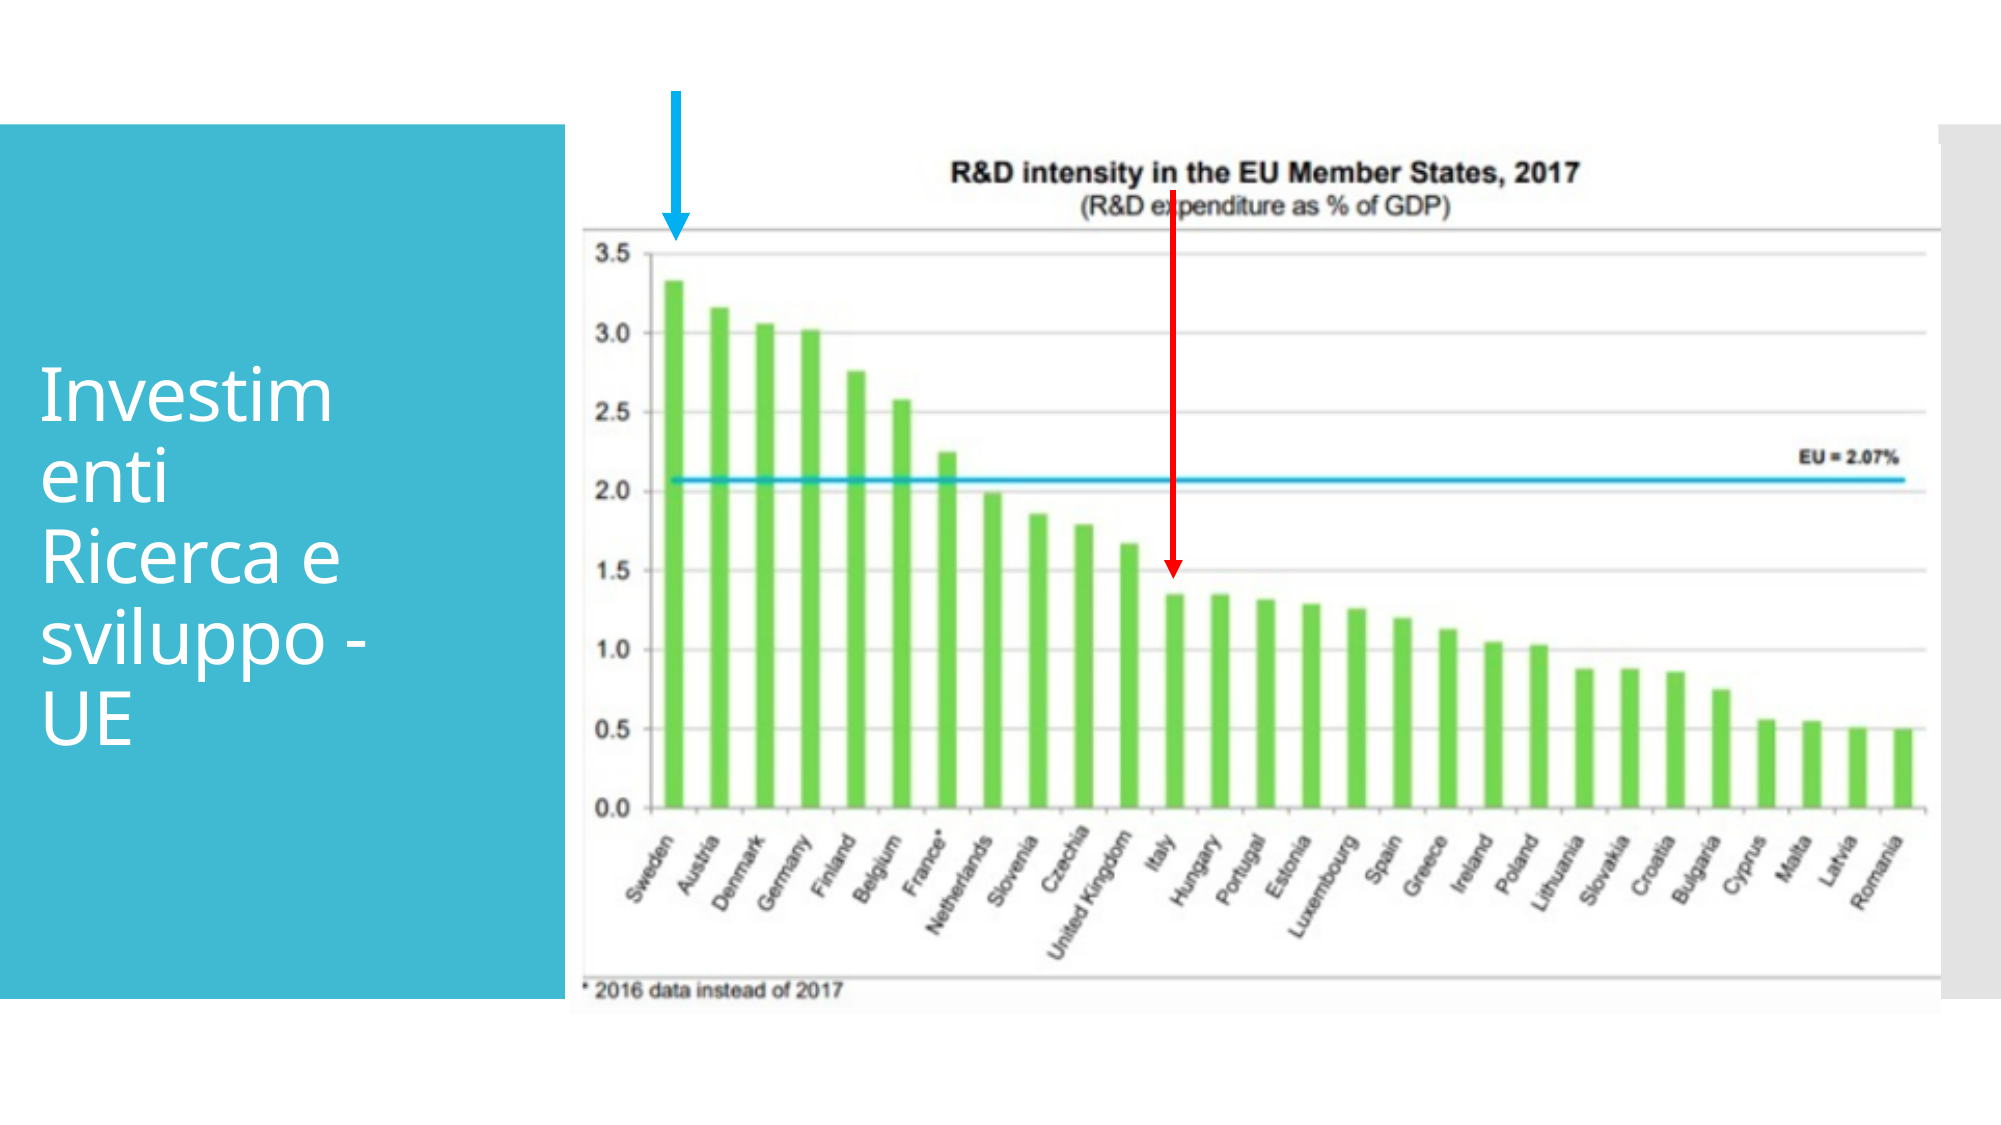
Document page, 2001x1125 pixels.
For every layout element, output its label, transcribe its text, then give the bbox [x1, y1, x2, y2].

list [569, 144, 1941, 1014]
title Investimenti Ricerca e sviluppo - UE [24, 341, 386, 777]
